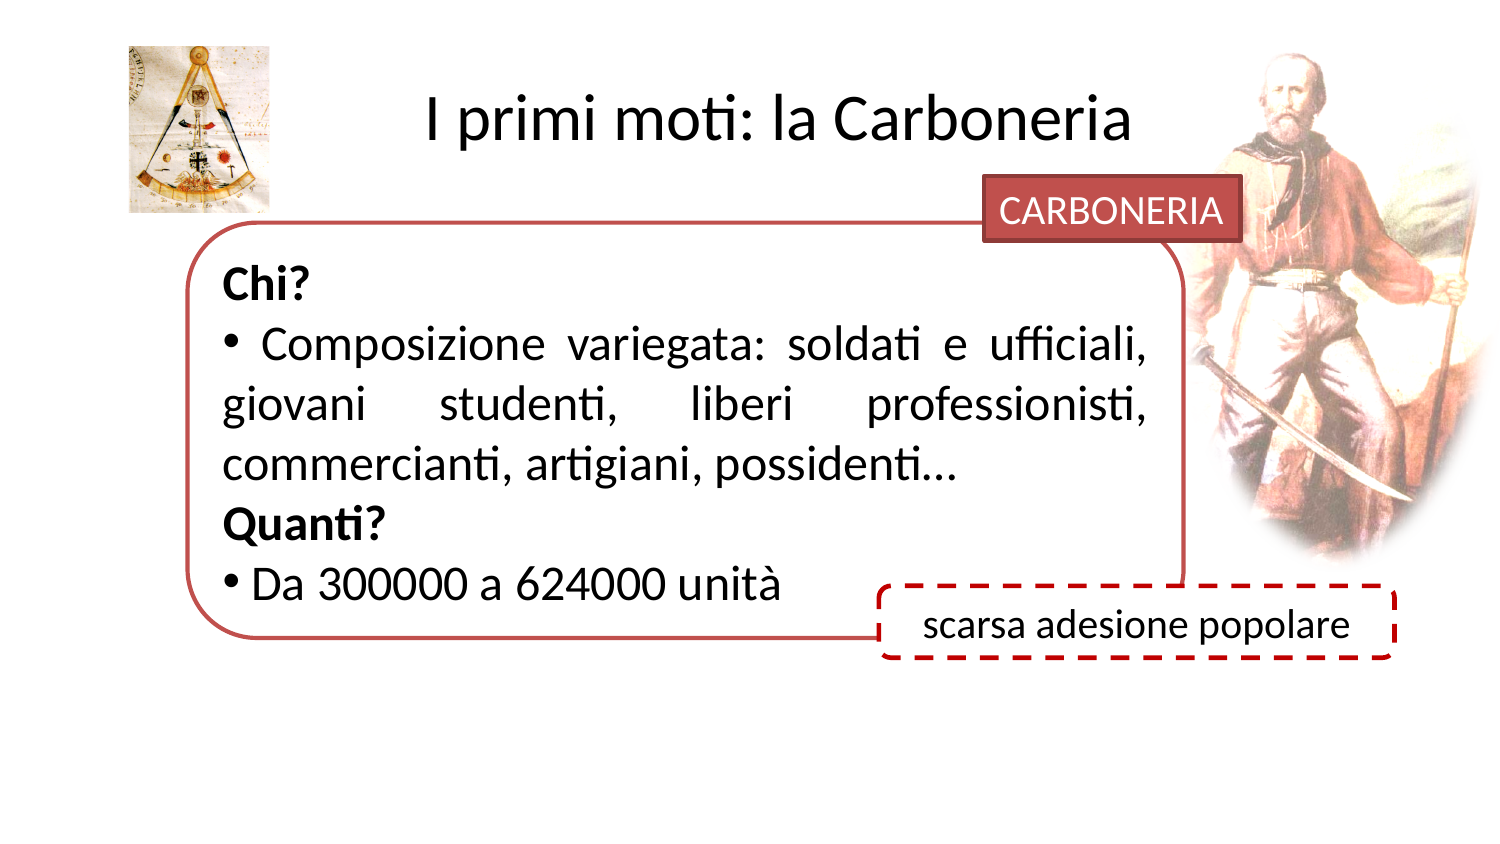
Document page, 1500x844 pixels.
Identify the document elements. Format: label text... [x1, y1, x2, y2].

text_box CARBONERIA [982, 174, 1167, 243]
picture [1172, 11, 1500, 575]
text_box scarsa adesione popolare [876, 583, 1397, 660]
title I primi moti: la Carboneria [70, 23, 1167, 205]
picture [128, 46, 270, 213]
text_box Chi? Composizione variegata: soldati e ufficiali, giovani studenti, liberi professionisti, commercianti, artigiani, possidenti… Quanti? Da 300000 a 624000 unità [185, 220, 1185, 641]
